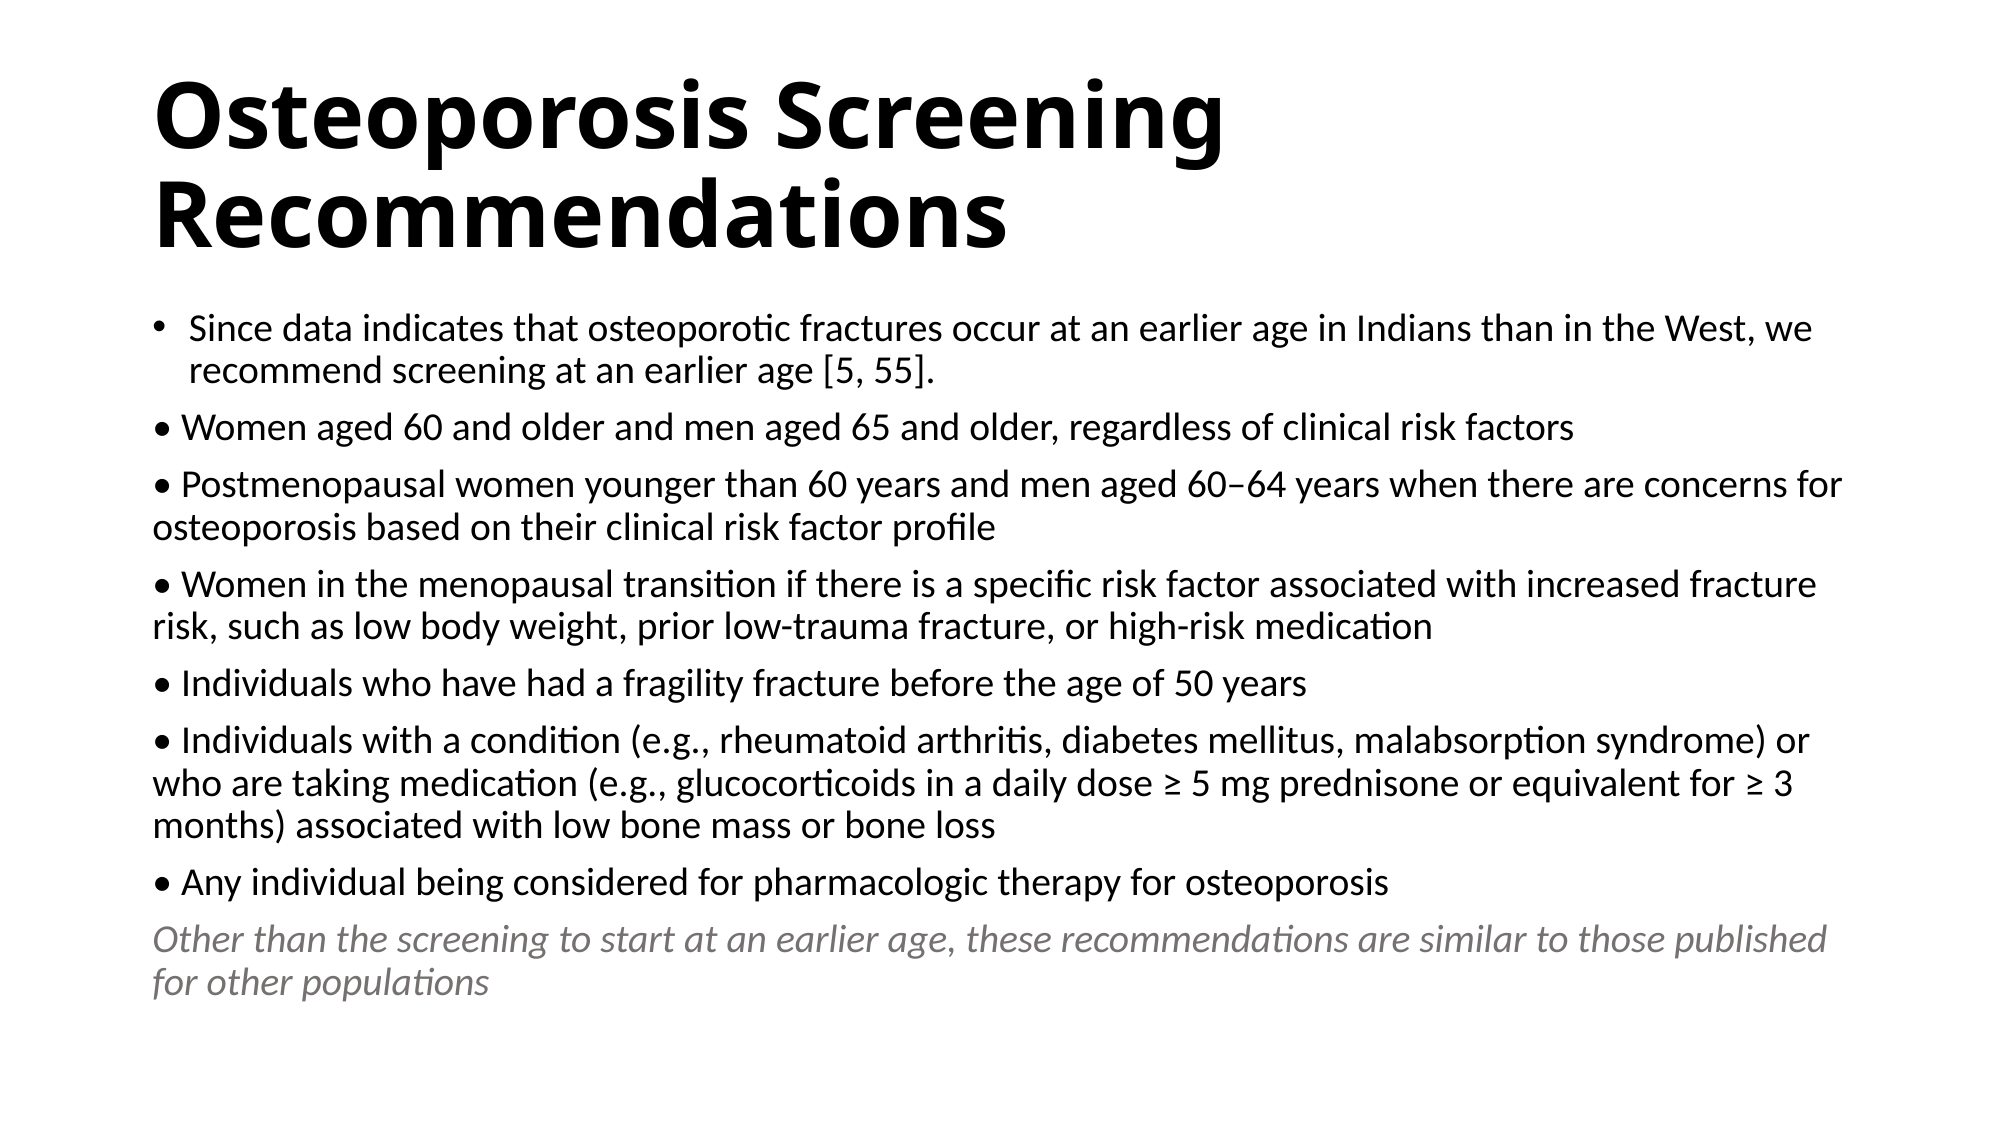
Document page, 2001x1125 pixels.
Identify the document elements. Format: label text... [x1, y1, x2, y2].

title Osteoporosis Screening Recommendations [137, 59, 1863, 278]
list Since data indicates that osteoporotic fractures occur at an earlier age in Indians than in the West, we recommend screening at an earlier age [5, 55]. • Women aged 60 and older and men aged 65 and older, regardless of clinical risk factors • Postmenopausal women younger than 60 years and men aged 60–64 years when there are concerns for osteoporosis based on their clinical risk factor profile • Women in the menopausal transition if there is a specific risk factor associated with increased fracture risk, such as low body weight, prior low-trauma fracture, or high-risk medication • Individuals who have had a fragility fracture before the age of 50 years • Individuals with a condition (e.g., rheumatoid arthritis, diabetes mellitus, malabsorption syndrome) or who are taking medication (e.g., glucocorticoids in a daily dose ≥ 5 mg prednisone or equivalent for ≥ 3 months) associated with low bone mass or bone loss • Any individual being considered for pharmacologic therapy for osteoporosis Other than the screening to start at an earlier age, these recommendations are similar to those published for other populations [137, 299, 1863, 1014]
